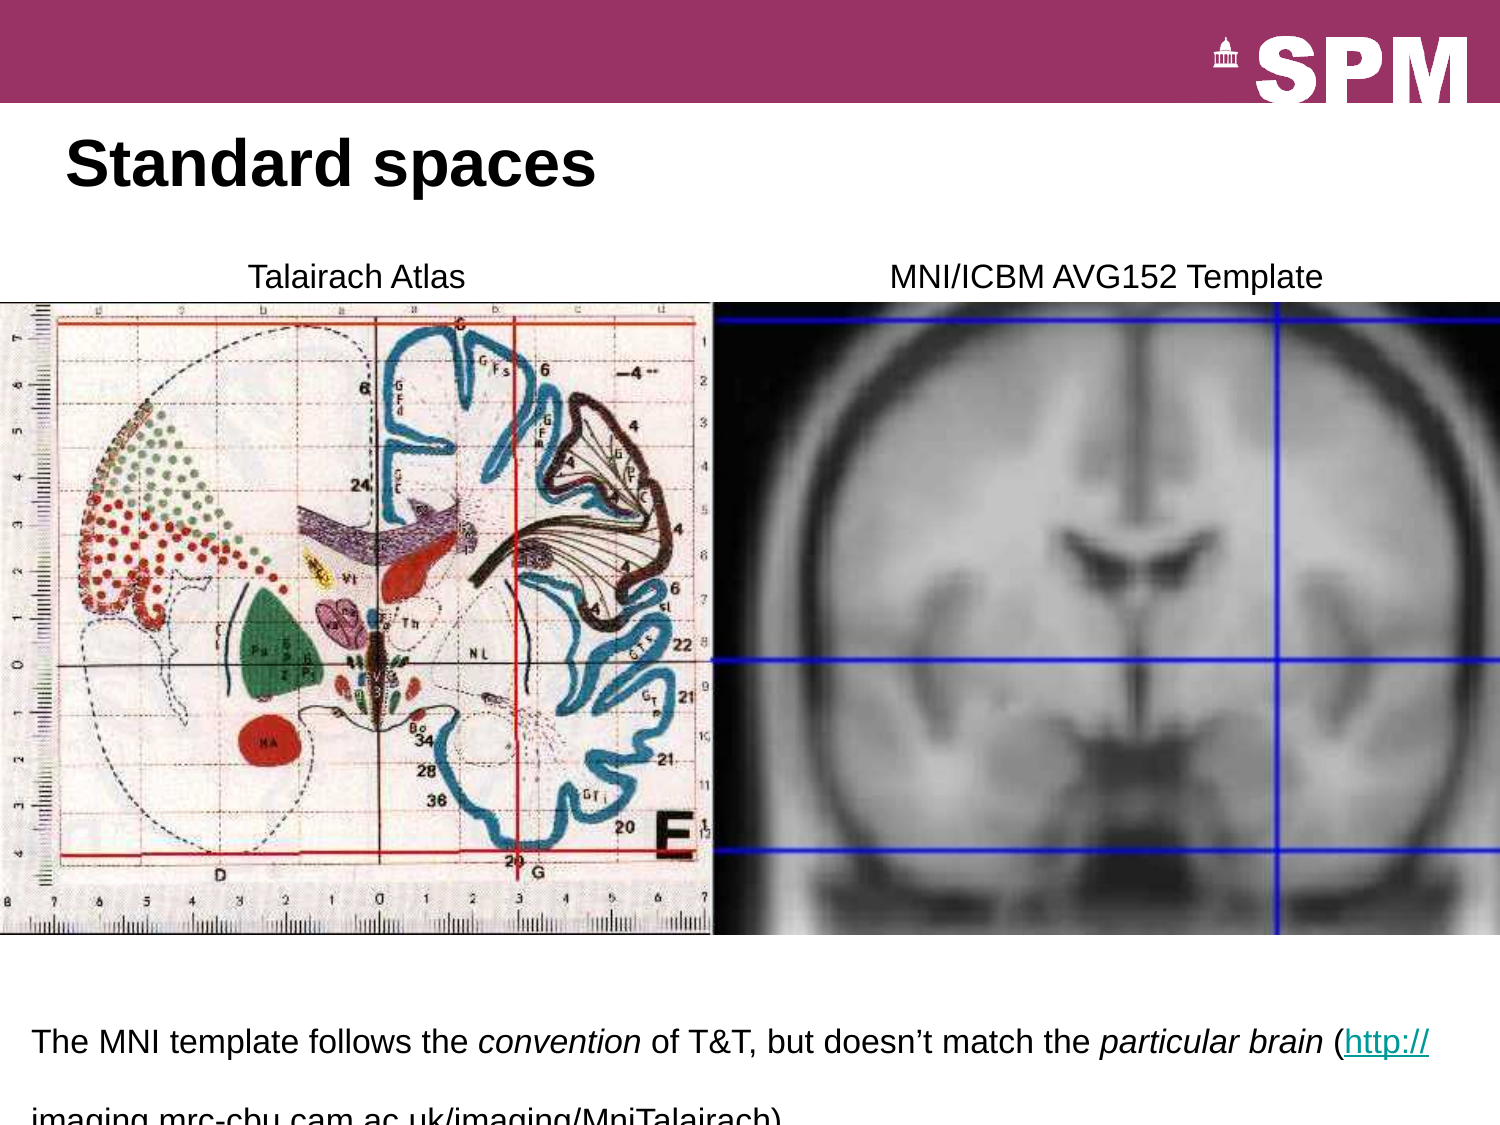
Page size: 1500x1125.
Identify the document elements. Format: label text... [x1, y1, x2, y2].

title Standard spaces [50, 95, 1400, 225]
picture [0, 302, 1500, 935]
text_box Talairach Atlas [232, 208, 481, 300]
picture [0, 0, 1500, 113]
text_box The MNI template follows the convention of T&T, but doesn’t match the particular brain (http://imaging.mrc-cbu.cam.ac.uk/imaging/MniTalairach) [16, 972, 1485, 1125]
text_box MNI/ICBM AVG152 Template [874, 208, 1339, 300]
